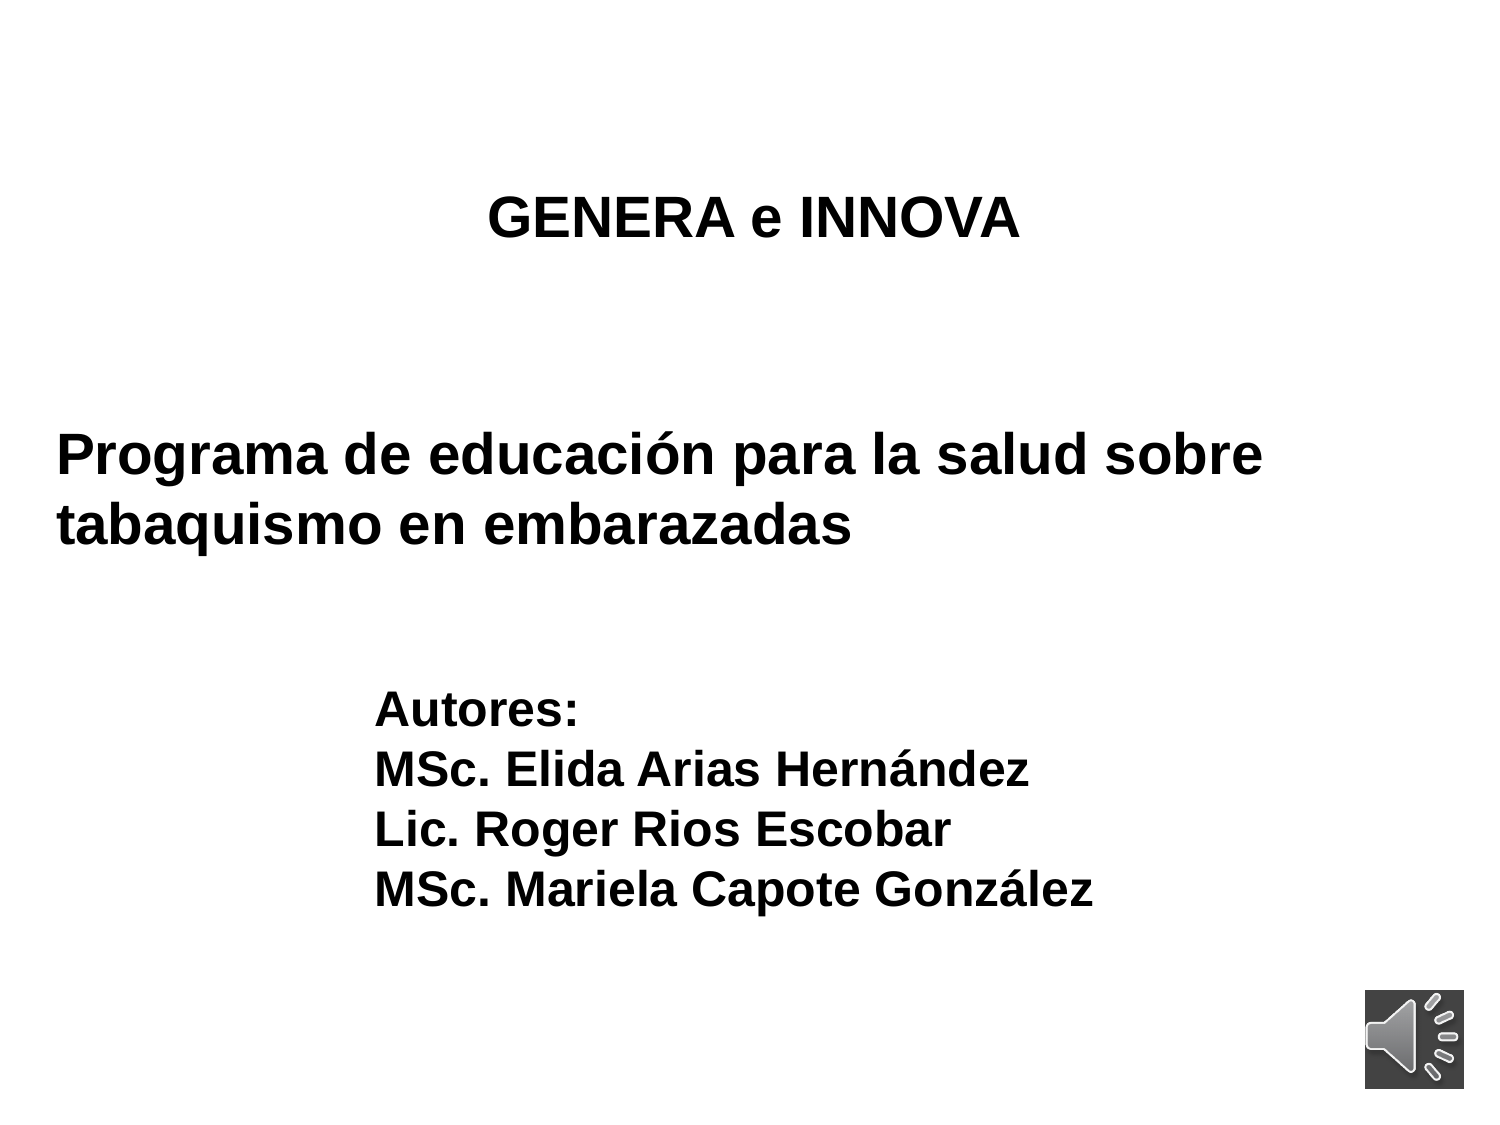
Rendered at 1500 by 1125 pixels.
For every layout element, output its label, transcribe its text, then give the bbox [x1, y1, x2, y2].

text_box Programa de educación para la salud sobre tabaquismo en embarazadas [41, 408, 1471, 564]
text_box GENERA e INNOVA [171, 137, 1353, 257]
title [100, 66, 1376, 308]
picture [1364, 989, 1465, 1090]
text_box Autores: MSc. Elida Arias Hernández Lic. Roger Rios Escobar MSc. Mariela Capote González [360, 668, 1214, 984]
